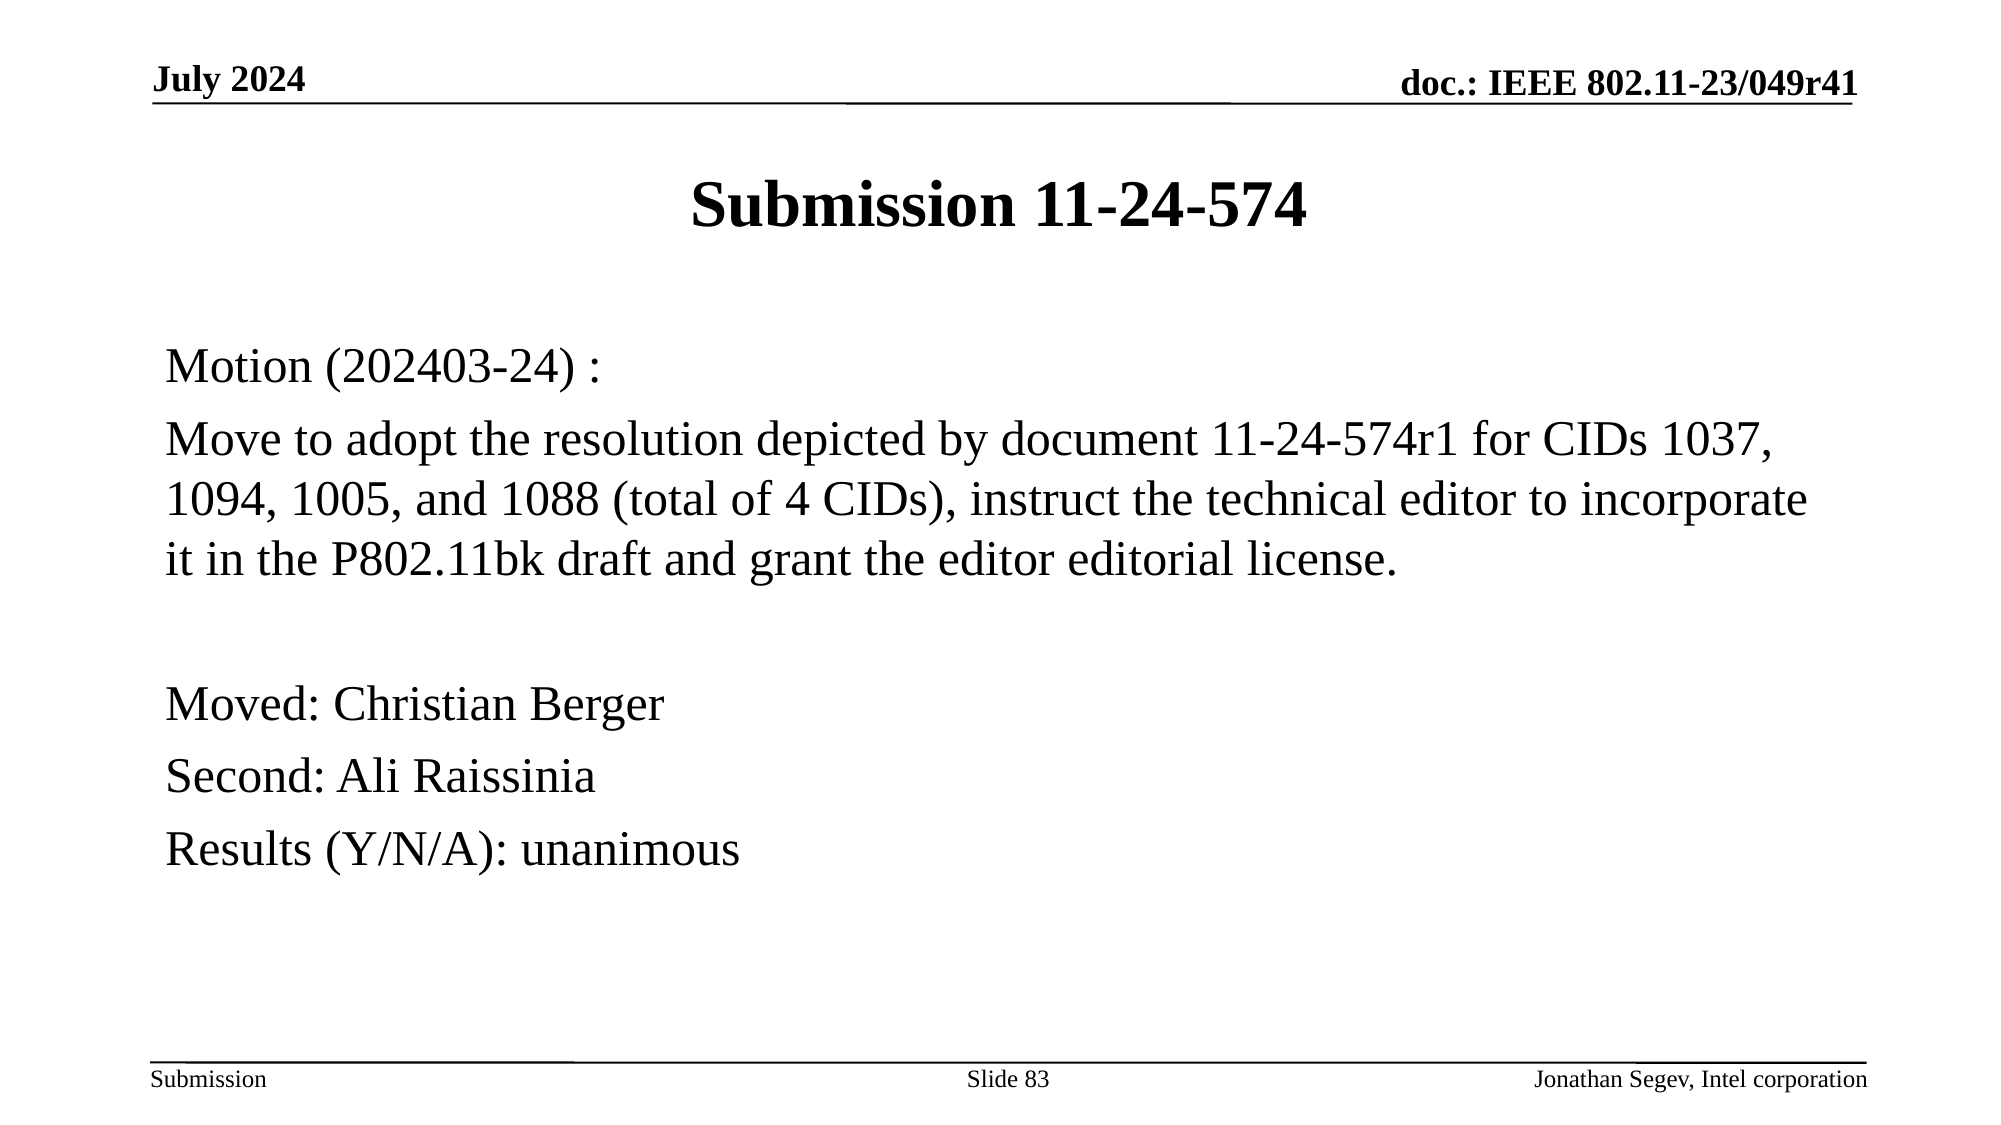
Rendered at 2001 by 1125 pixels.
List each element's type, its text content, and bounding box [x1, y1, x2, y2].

title Submission 11-24-574 [149, 112, 1850, 288]
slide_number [152, 54, 563, 100]
list Motion (202403-24) : Move to adopt the resolution depicted by document 11-24-574r1 for CIDs 1037, 1094, 1005, and 1088 (total of 4 CIDs), instruct the technical editor to incorporate it in the P802.11bk draft and grant the editor editorial license. Moved: Christian Berger Second: Ali Raissinia Results (Y/N/A): unanimous [149, 324, 1850, 1000]
footer Jonathan Segev, Intel corporation [1171, 1061, 1869, 1093]
slide_number Slide 83 [950, 1061, 1067, 1123]
